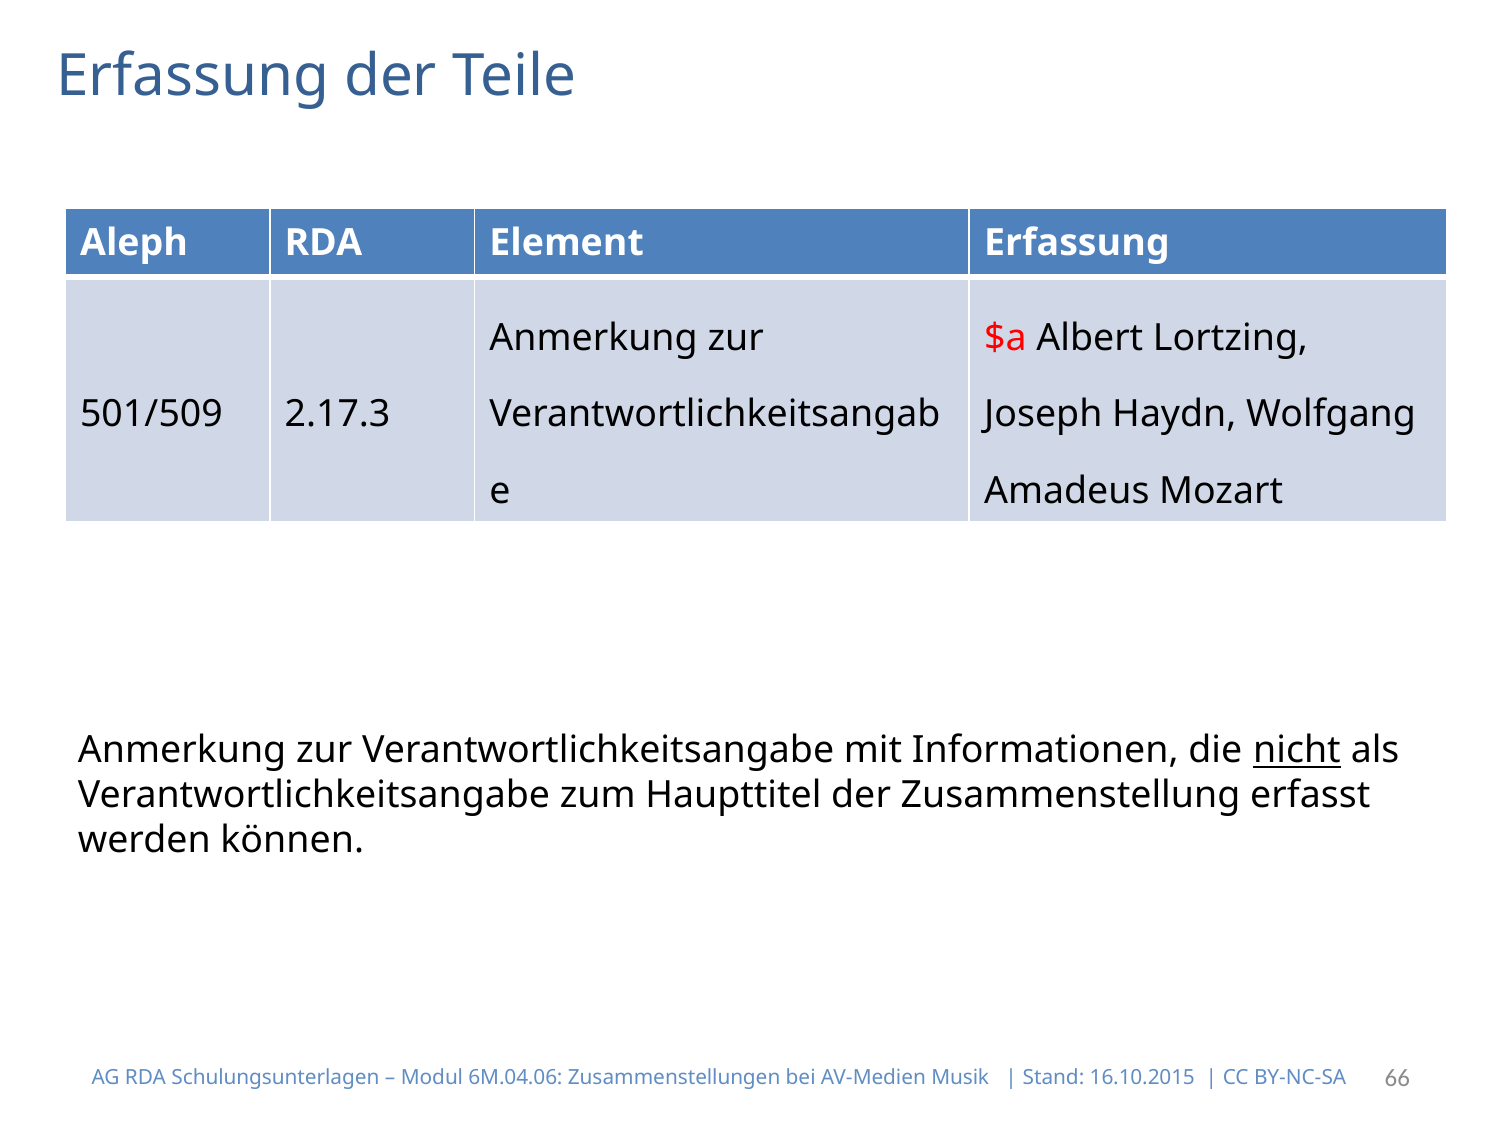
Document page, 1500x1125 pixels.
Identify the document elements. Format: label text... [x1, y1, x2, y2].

table_header Erfassung [970, 209, 1446, 274]
text_box Anmerkung zur Verantwortlichkeitsangabe mit Informationen, die nicht als Verantwortlichkeitsangabe zum Haupttitel der Zusammenstellung erfasst werden können. [62, 704, 1481, 882]
table_header Aleph [66, 209, 269, 274]
title Erfassung der Teile [41, 30, 1459, 114]
footer AG RDA Schulungsunterlagen – Modul 6M.04.06: Zusammenstellungen bei AV-Medien Musik | Stand: 16.10.2015 | CC BY-NC-SA [76, 1045, 1388, 1106]
slide_number 66 [1187, 1046, 1425, 1106]
table_cell 2.17.3 [271, 280, 474, 521]
table_cell $a Albert Lortzing, Joseph Haydn, Wolfgang Amadeus Mozart [970, 280, 1446, 521]
table_header RDA [271, 209, 474, 274]
table_header Element [475, 209, 968, 274]
table_cell 501/509 [66, 280, 269, 521]
table_cell Anmerkung zur Verantwortlichkeitsangabe [475, 280, 968, 521]
